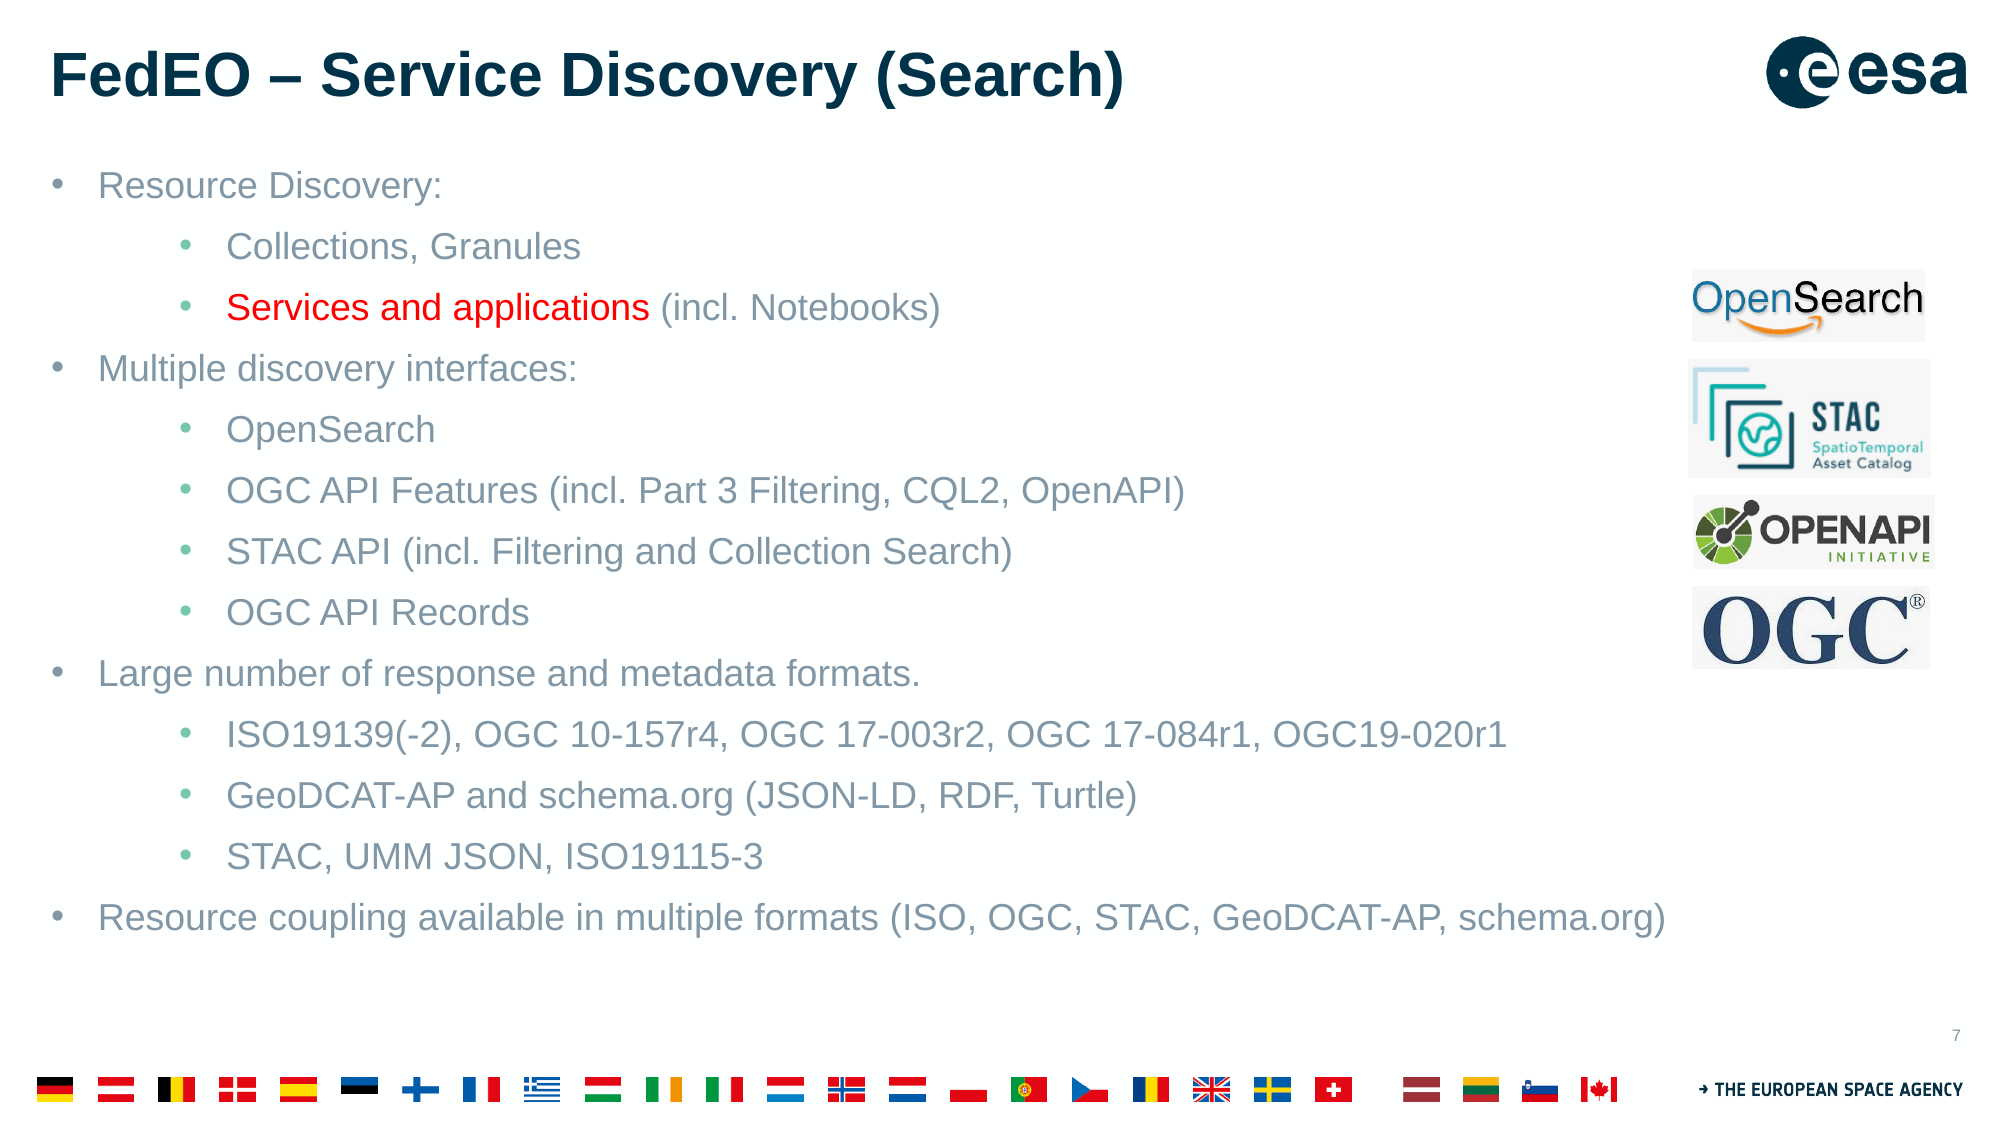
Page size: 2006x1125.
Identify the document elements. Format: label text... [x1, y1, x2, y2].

picture [1011, 1077, 1047, 1102]
picture [158, 1077, 195, 1102]
picture [1691, 586, 1931, 670]
picture [1693, 495, 1937, 569]
picture [1403, 1077, 1440, 1102]
picture [37, 1077, 73, 1102]
list Resource Discovery: Collections, Granules Services and applications (incl. Notebooks) Multiple discovery interfaces: OpenSearch OGC API Features (incl. Part 3 Filtering, CQL2, OpenAPI) STAC API (incl. Filtering and Collection Search) OGC API Records Large number of response and metadata formats. ISO19139(-2), OGC 10-157r4, OGC 17-003r2, OGC 17-084r1, OGC19-020r1 GeoDCAT-AP and schema.org (JSON-LD, RDF, Turtle) STAC, UMM JSON, ISO19115-3 Resource coupling available in multiple formats (ISO, OGC, STAC, GeoDCAT-AP, schema.org) [36, 144, 1966, 1019]
picture [828, 1077, 865, 1102]
picture [889, 1077, 926, 1102]
picture [219, 1077, 256, 1102]
picture [1133, 1077, 1169, 1102]
picture [341, 1077, 378, 1102]
picture [463, 1077, 500, 1102]
picture [1691, 268, 1926, 342]
picture [1254, 1077, 1291, 1102]
picture [402, 1077, 439, 1102]
picture [1463, 1077, 1499, 1102]
picture [767, 1077, 804, 1102]
picture [98, 1077, 134, 1102]
picture [280, 1077, 317, 1102]
title FedEO – Service Discovery (Search) [35, 0, 1694, 174]
picture [1694, 0, 2006, 180]
picture [950, 1077, 987, 1102]
picture [1193, 1077, 1230, 1102]
picture [1072, 1077, 1108, 1102]
picture [1688, 359, 1931, 478]
picture [1522, 1077, 1558, 1102]
picture [585, 1077, 621, 1102]
picture [706, 1077, 743, 1102]
picture [1696, 1080, 1966, 1098]
picture [524, 1077, 560, 1102]
picture [1581, 1077, 1617, 1102]
picture [1315, 1077, 1352, 1102]
picture [646, 1077, 682, 1102]
